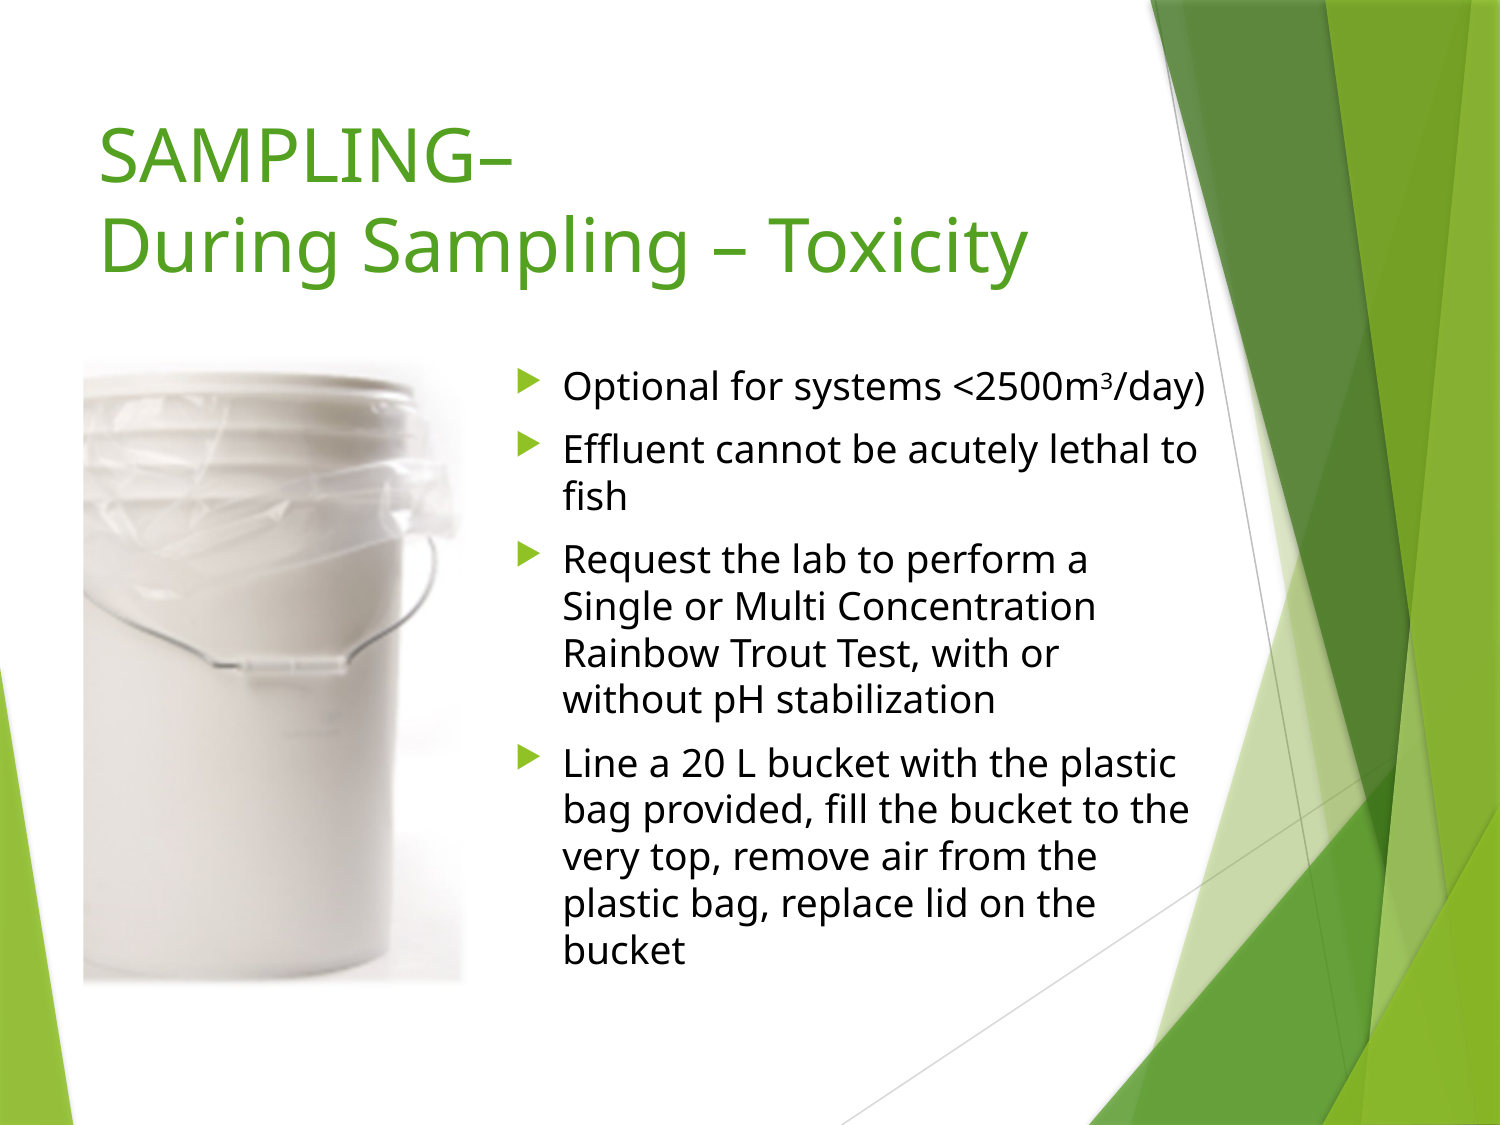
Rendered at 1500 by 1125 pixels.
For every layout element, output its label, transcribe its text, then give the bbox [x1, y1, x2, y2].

title SAMPLING– During Sampling – Toxicity [83, 99, 1141, 317]
picture [82, 353, 471, 992]
text_box Optional for systems <2500m3/day) Effluent cannot be acutely lethal to fish Request the lab to perform a Single or Multi Concentration Rainbow Trout Test, with or without pH stabilization Line a 20 L bucket with the plastic bag provided, fill the bucket to the very top, remove air from the plastic bag, replace lid on the bucket [499, 354, 1223, 1025]
